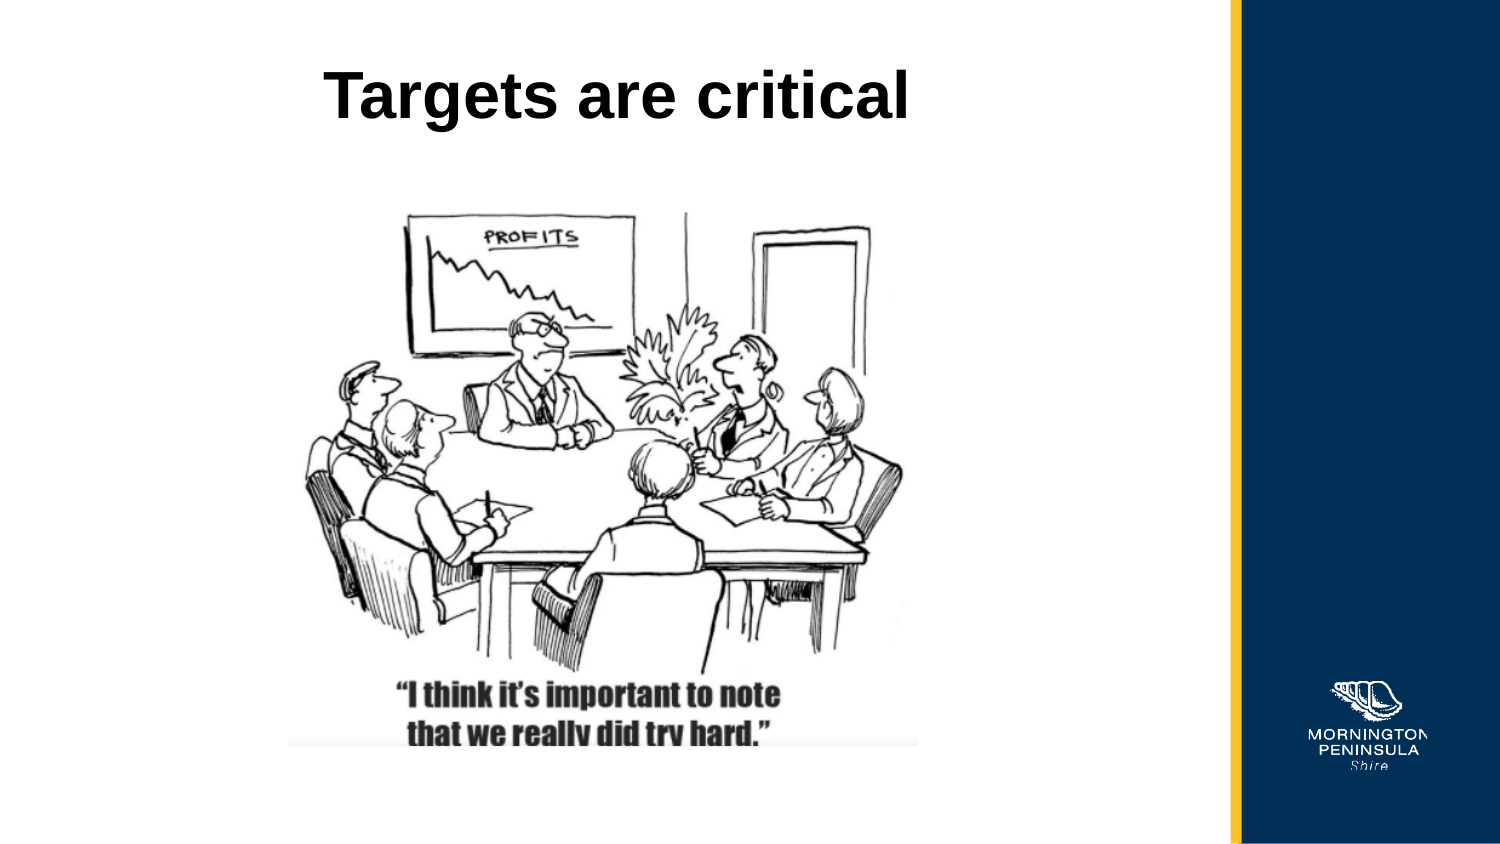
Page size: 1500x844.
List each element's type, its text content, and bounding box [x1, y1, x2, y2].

picture [288, 199, 918, 751]
text_box Targets are critical [23, 0, 1212, 365]
